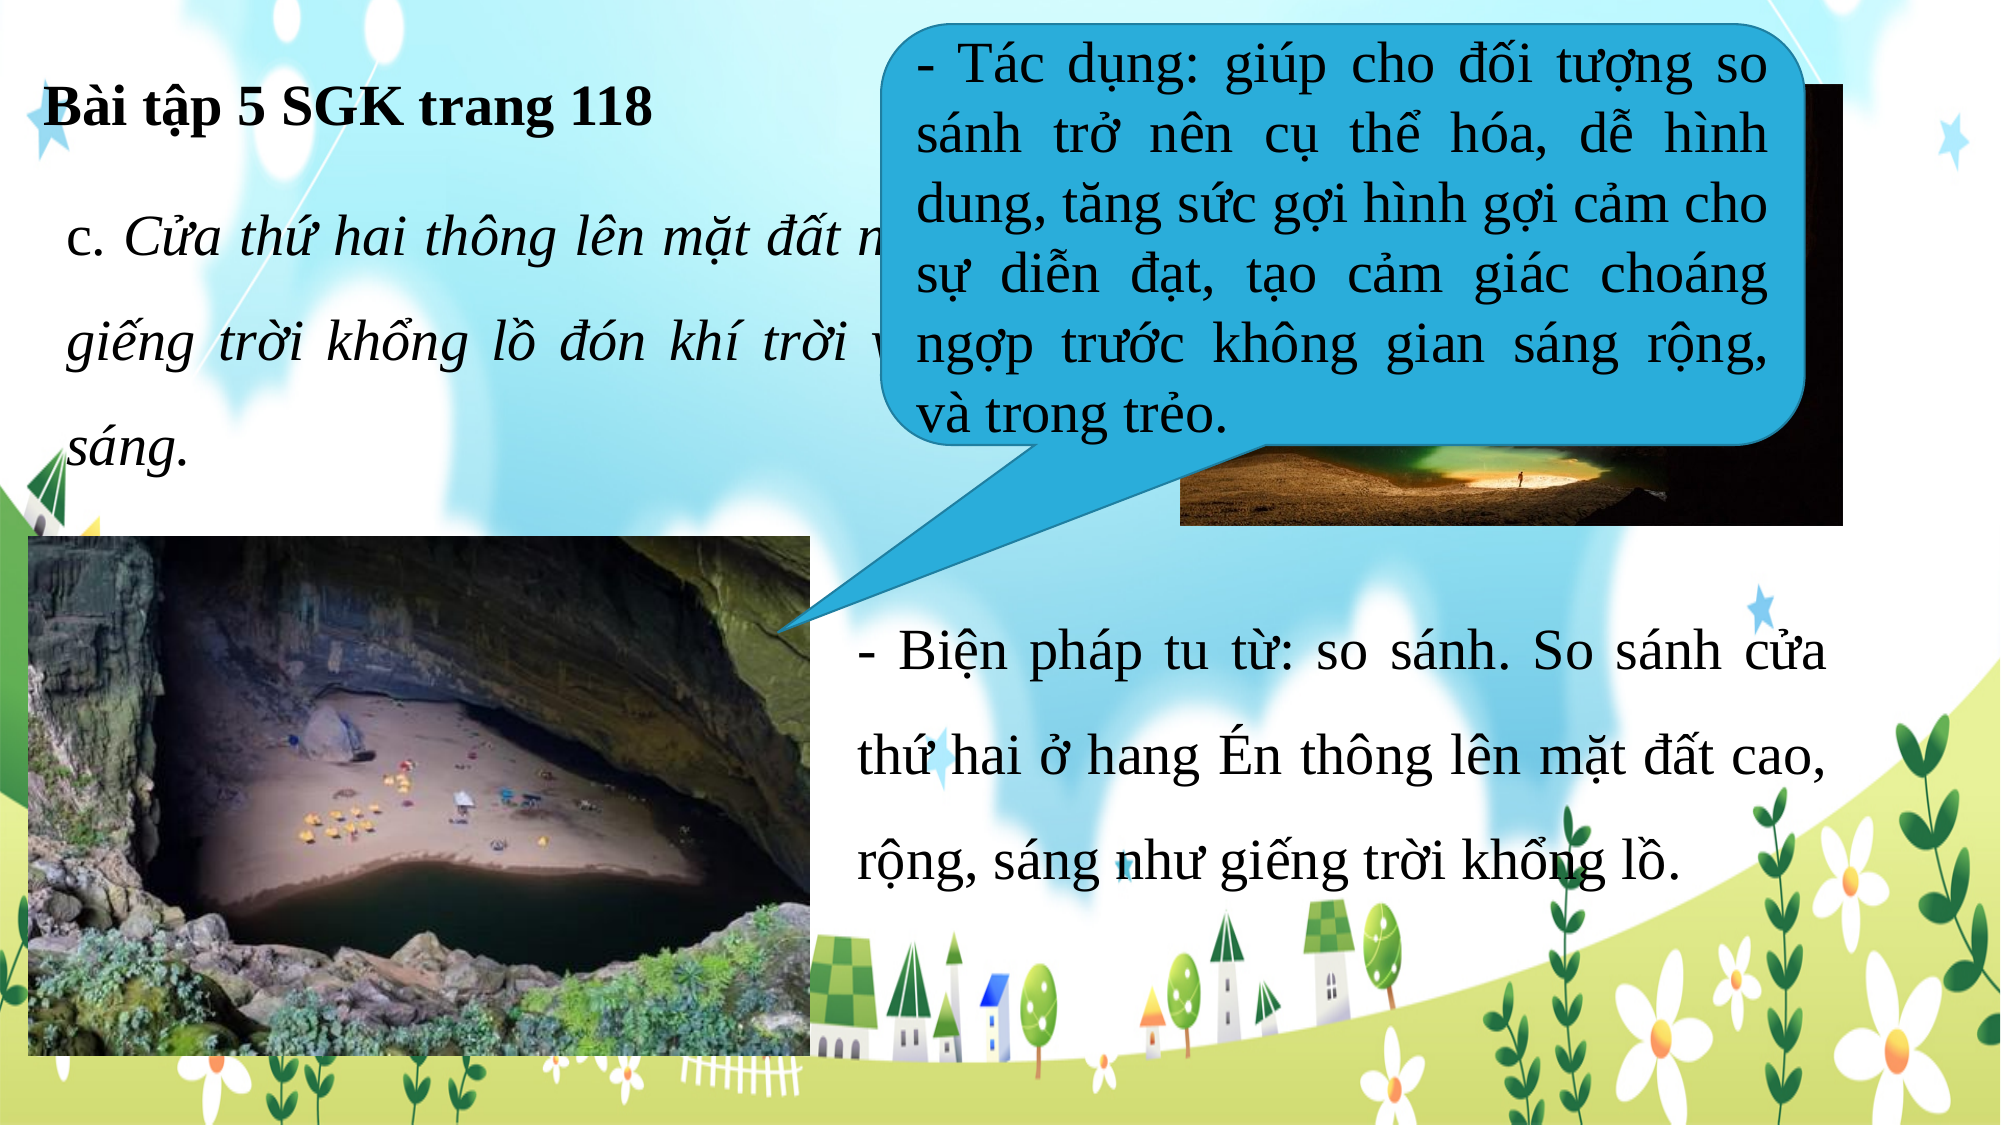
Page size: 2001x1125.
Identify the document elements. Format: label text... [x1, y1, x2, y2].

text_box c. Cửa thứ hai thông lên mặt đất như cái giếng trời khổng lồ đón khí trời và ánh sáng. [51, 154, 1029, 485]
text_box - Biện pháp tu từ: so sánh. So sánh cửa thứ hai ở hang Én thông lên mặt đất cao, rộng, sáng như giếng trời khổng lồ. [842, 568, 1843, 899]
picture [0, 0, 2001, 1125]
text_box - Tác dụng: giúp cho đối tượng so sánh trở nên cụ thể hóa, dễ hình dung, tăng sức gợi hình gợi cảm cho sự diễn đạt, tạo cảm giác choáng ngợp trước không gian sáng rộng, và trong trẻo. [810, 23, 1805, 622]
text_box Bài tập 5 SGK trang 118 [28, 24, 934, 144]
